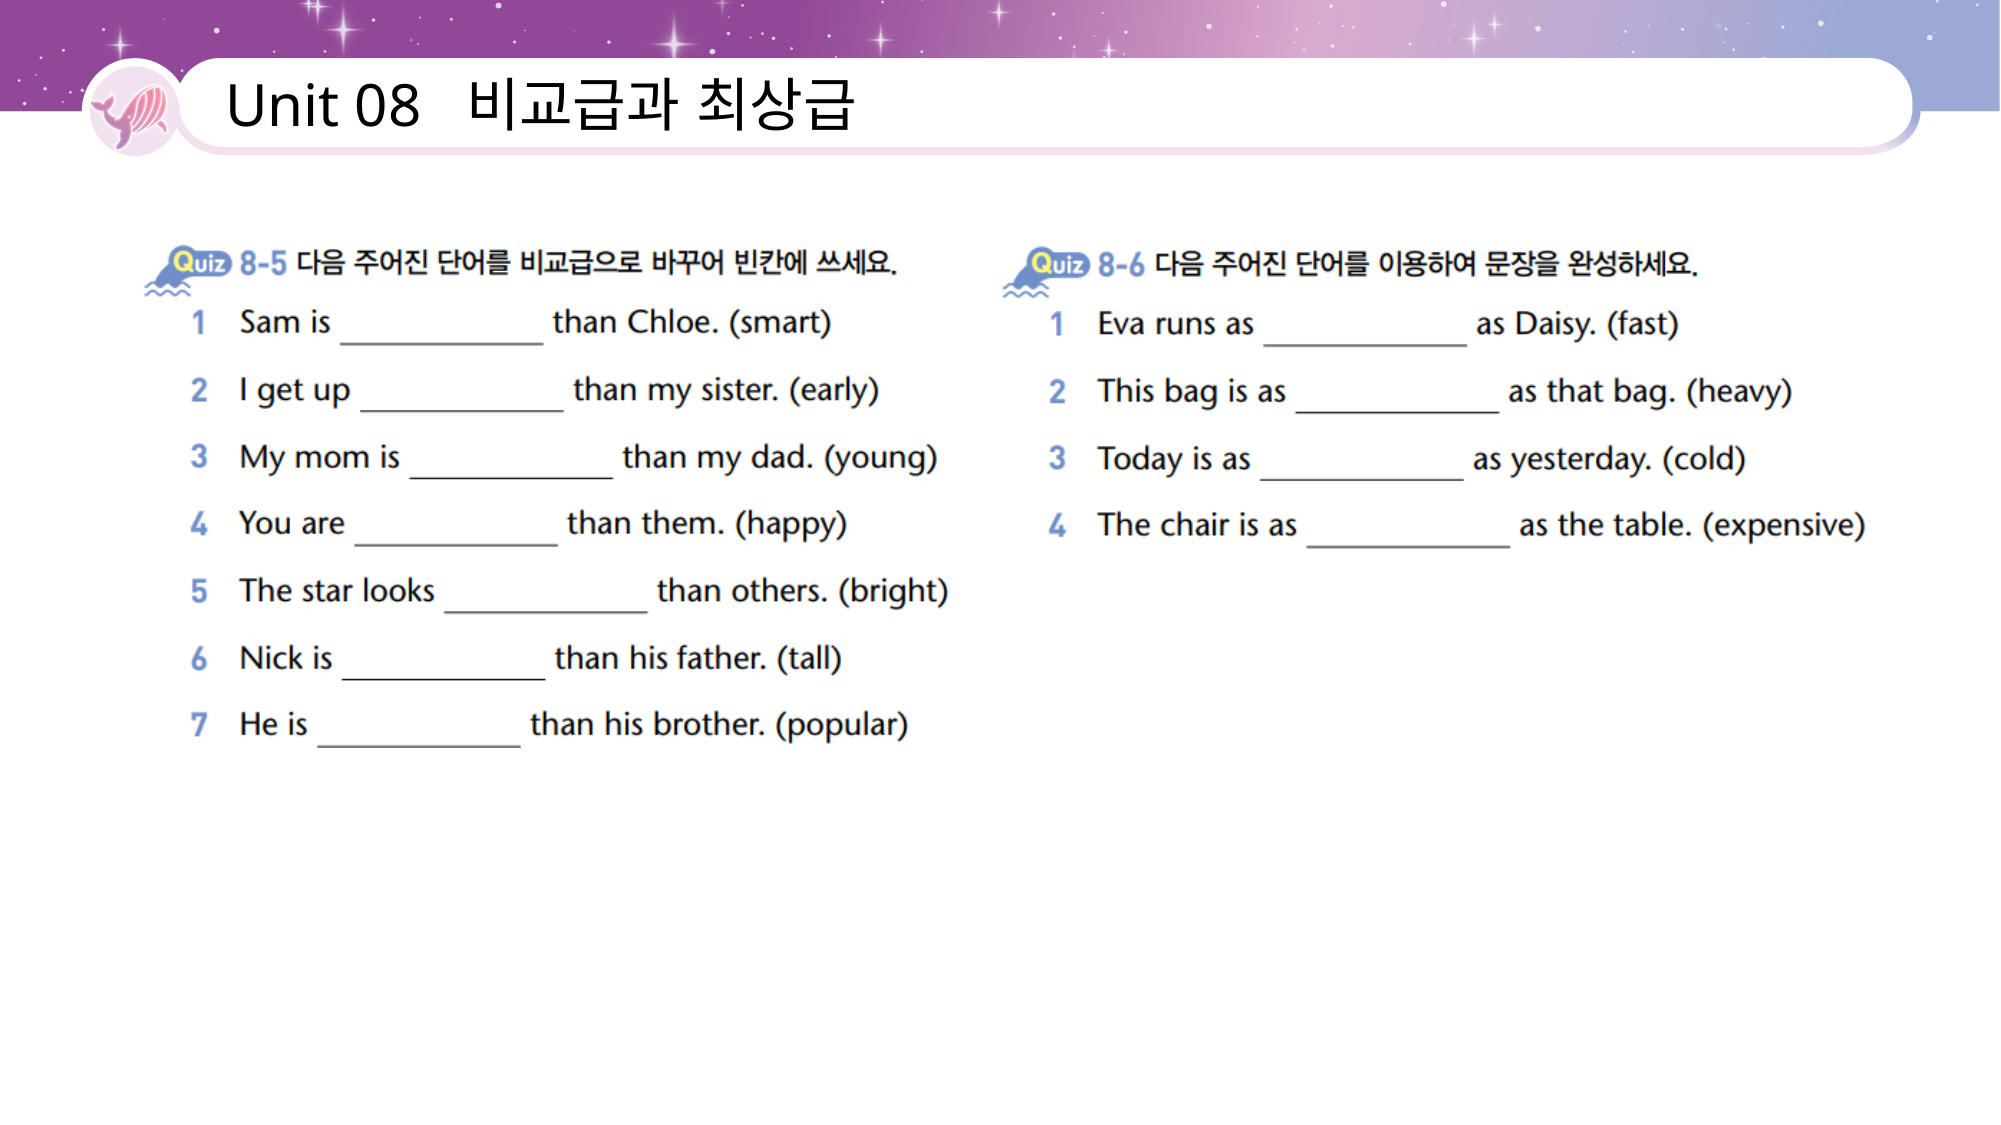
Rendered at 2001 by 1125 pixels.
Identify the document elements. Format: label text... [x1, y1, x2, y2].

picture [0, 0, 2000, 1125]
title Unit 08 비교급과 최상급 [210, 54, 1915, 162]
